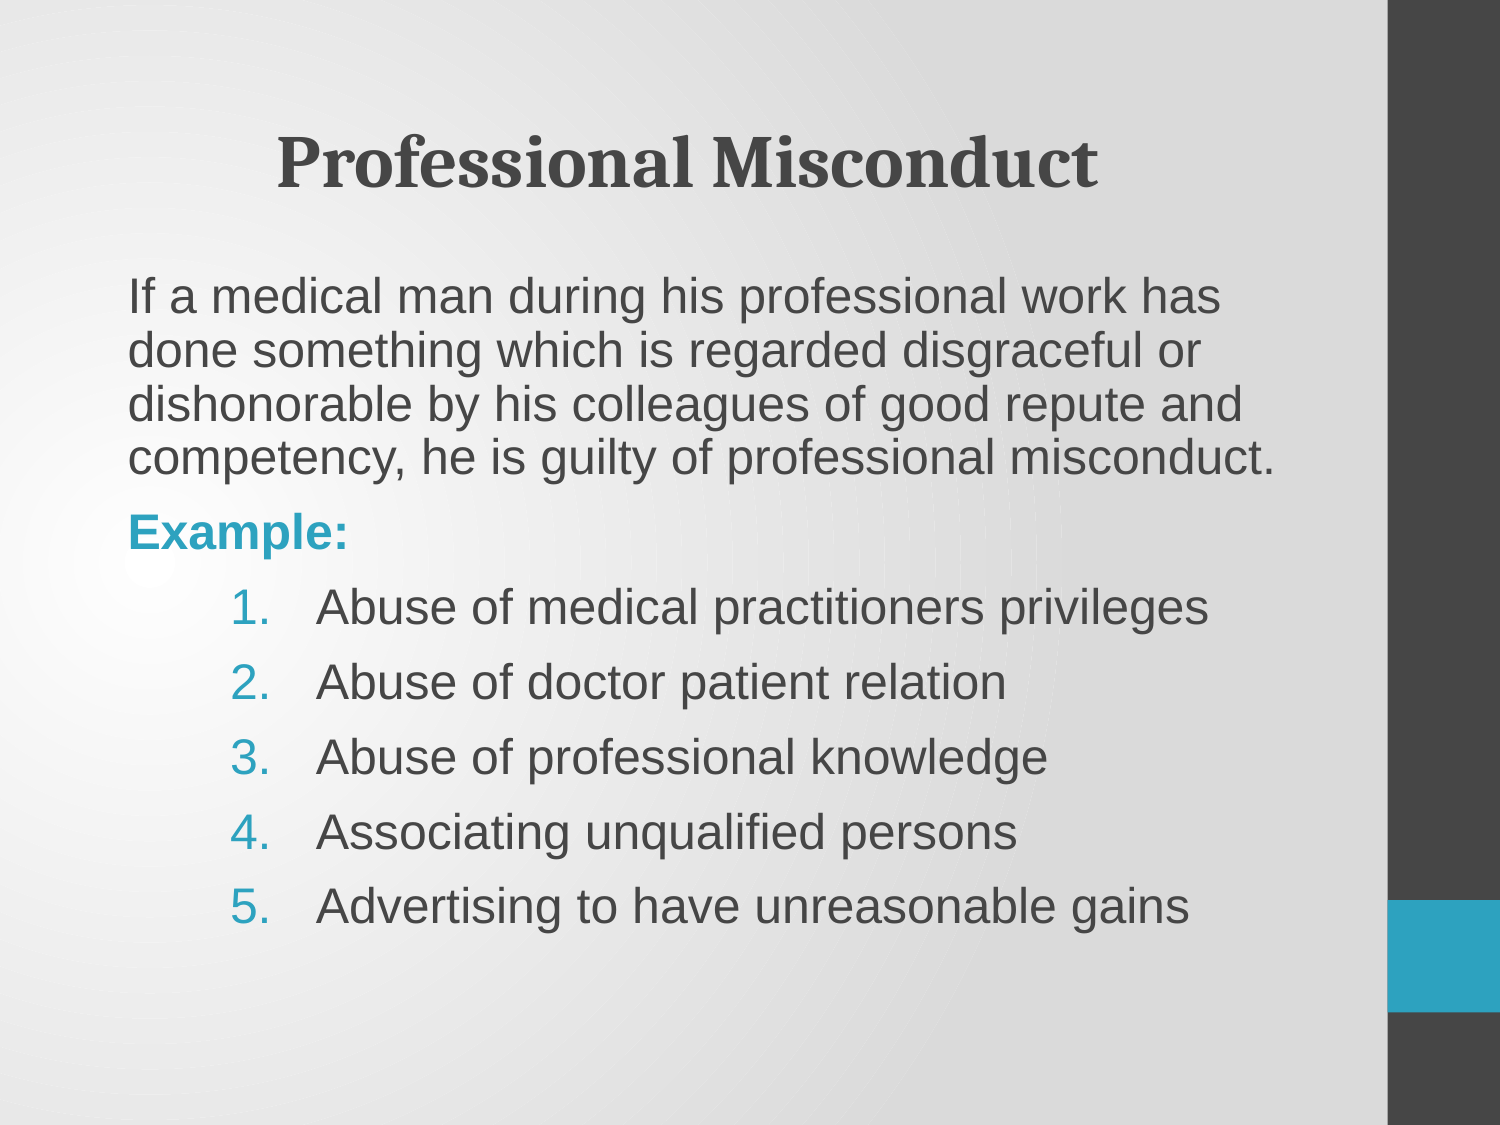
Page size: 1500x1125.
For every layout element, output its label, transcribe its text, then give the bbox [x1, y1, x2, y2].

text_box Professional Misconduct [187, 104, 1189, 210]
text_box [187, 666, 1313, 1002]
text_box If a medical man during his professional work has done something which is regarded disgraceful or dishonorable by his colleagues of good repute and competency, he is guilty of professional misconduct. Example: Abuse of medical practitioners privileges Abuse of doctor patient relation Abuse of professional knowledge Associating unqualified persons Advertising to have unreasonable gains [112, 262, 1338, 1037]
